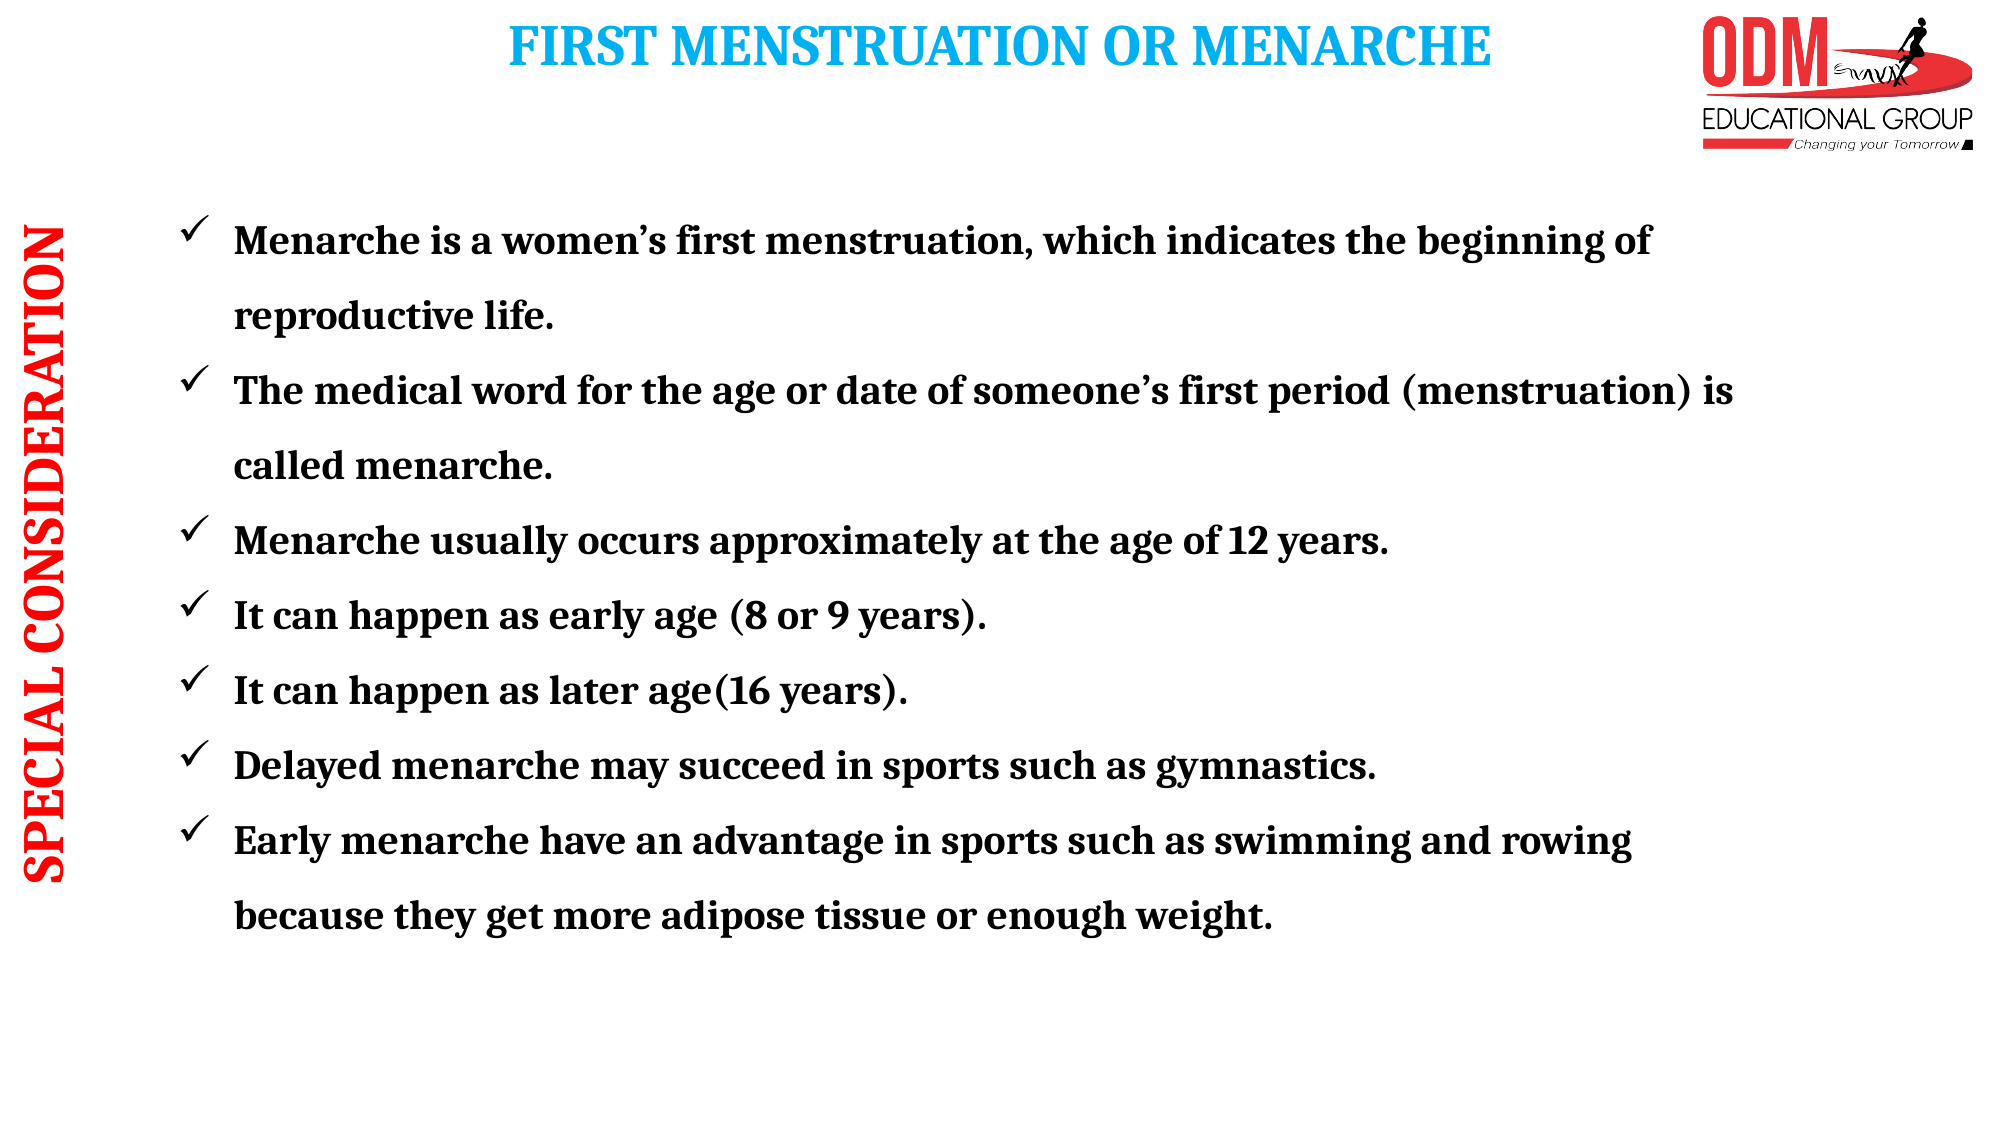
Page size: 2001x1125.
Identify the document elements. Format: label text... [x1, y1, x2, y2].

picture [1703, 16, 1973, 151]
text_box FIRST MENSTRUATION OR MENARCHE [453, 0, 1547, 85]
text_box Menarche is a women’s first menstruation, which indicates the beginning of reproductive life. The medical word for the age or date of someone’s first period (menstruation) is called menarche. Menarche usually occurs approximately at the age of 12 years. It can happen as early age (8 or 9 years). It can happen as later age(16 years). Delayed menarche may succeed in sports such as gymnastics. Early menarche have an advantage in sports such as swimming and rowing because they get more adipose tissue or enough weight. [162, 180, 1788, 945]
text_box SPECIAL CONSIDERATION [0, 21, 99, 1085]
